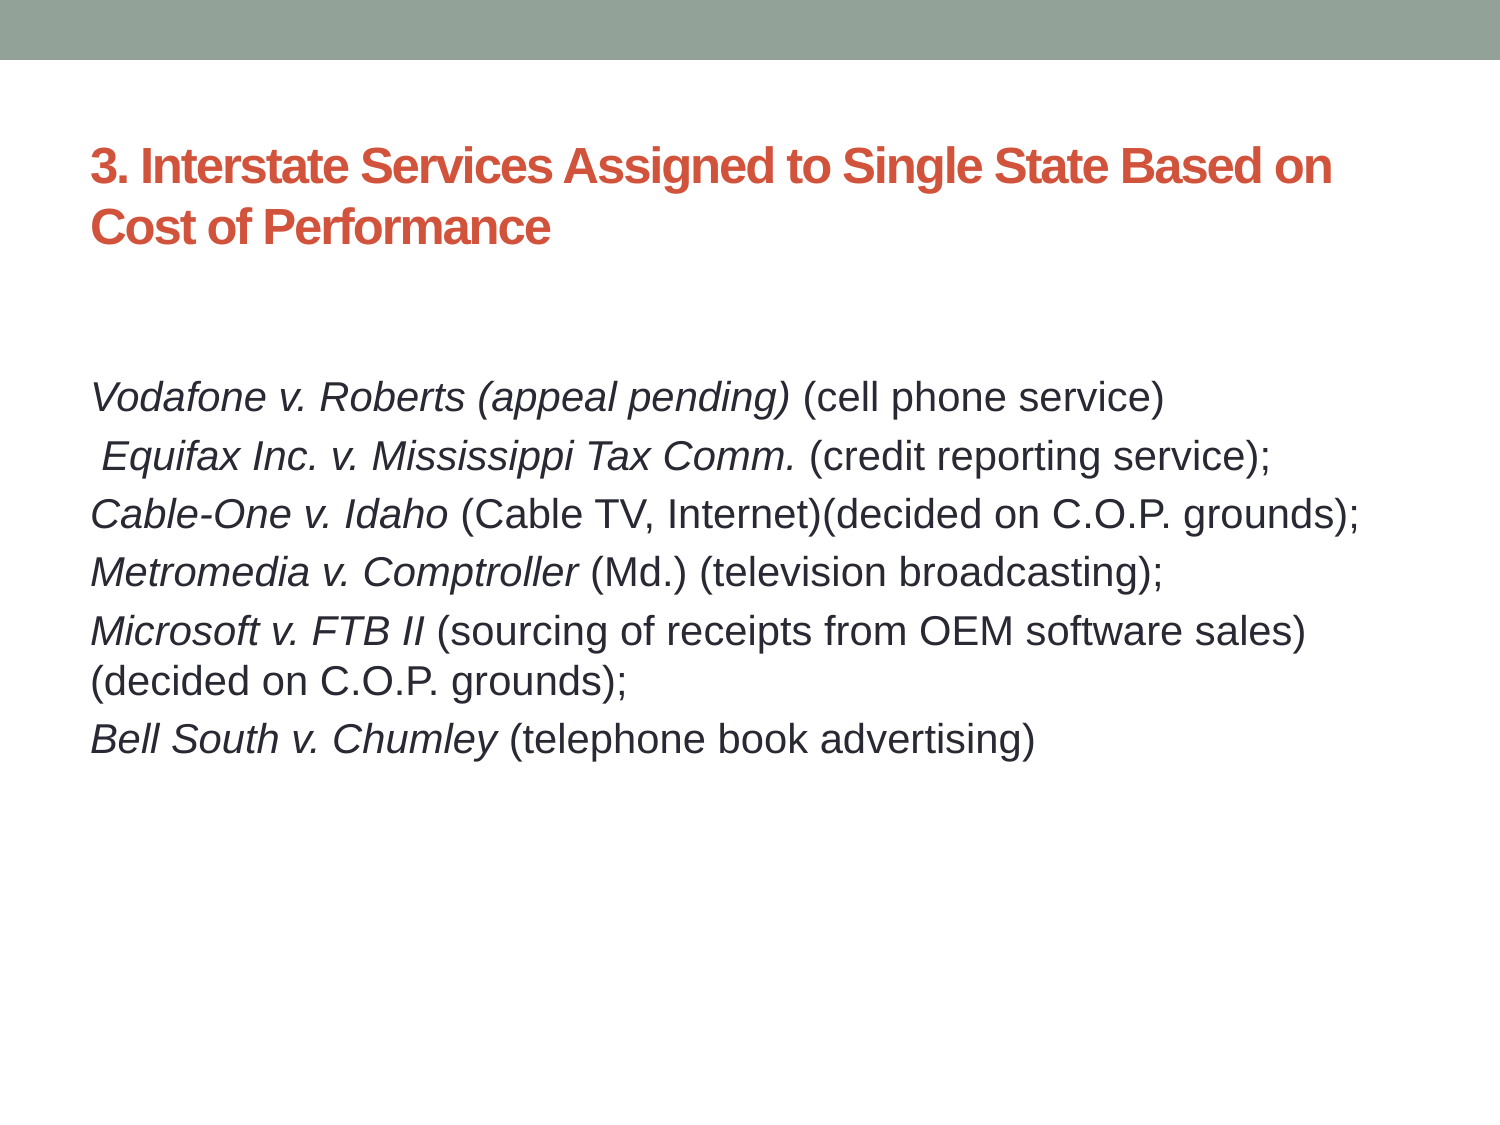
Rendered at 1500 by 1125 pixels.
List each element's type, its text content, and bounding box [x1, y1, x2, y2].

title 3. Interstate Services Assigned to Single State Based on Cost of Performance [75, 62, 1425, 325]
list Vodafone v. Roberts (appeal pending) (cell phone service) Equifax Inc. v. Mississippi Tax Comm. (credit reporting service); Cable-One v. Idaho (Cable TV, Internet)(decided on C.O.P. grounds); Metromedia v. Comptroller (Md.) (television broadcasting); Microsoft v. FTB II (sourcing of receipts from OEM software sales)(decided on C.O.P. grounds); Bell South v. Chumley (telephone book advertising) [75, 362, 1425, 1063]
